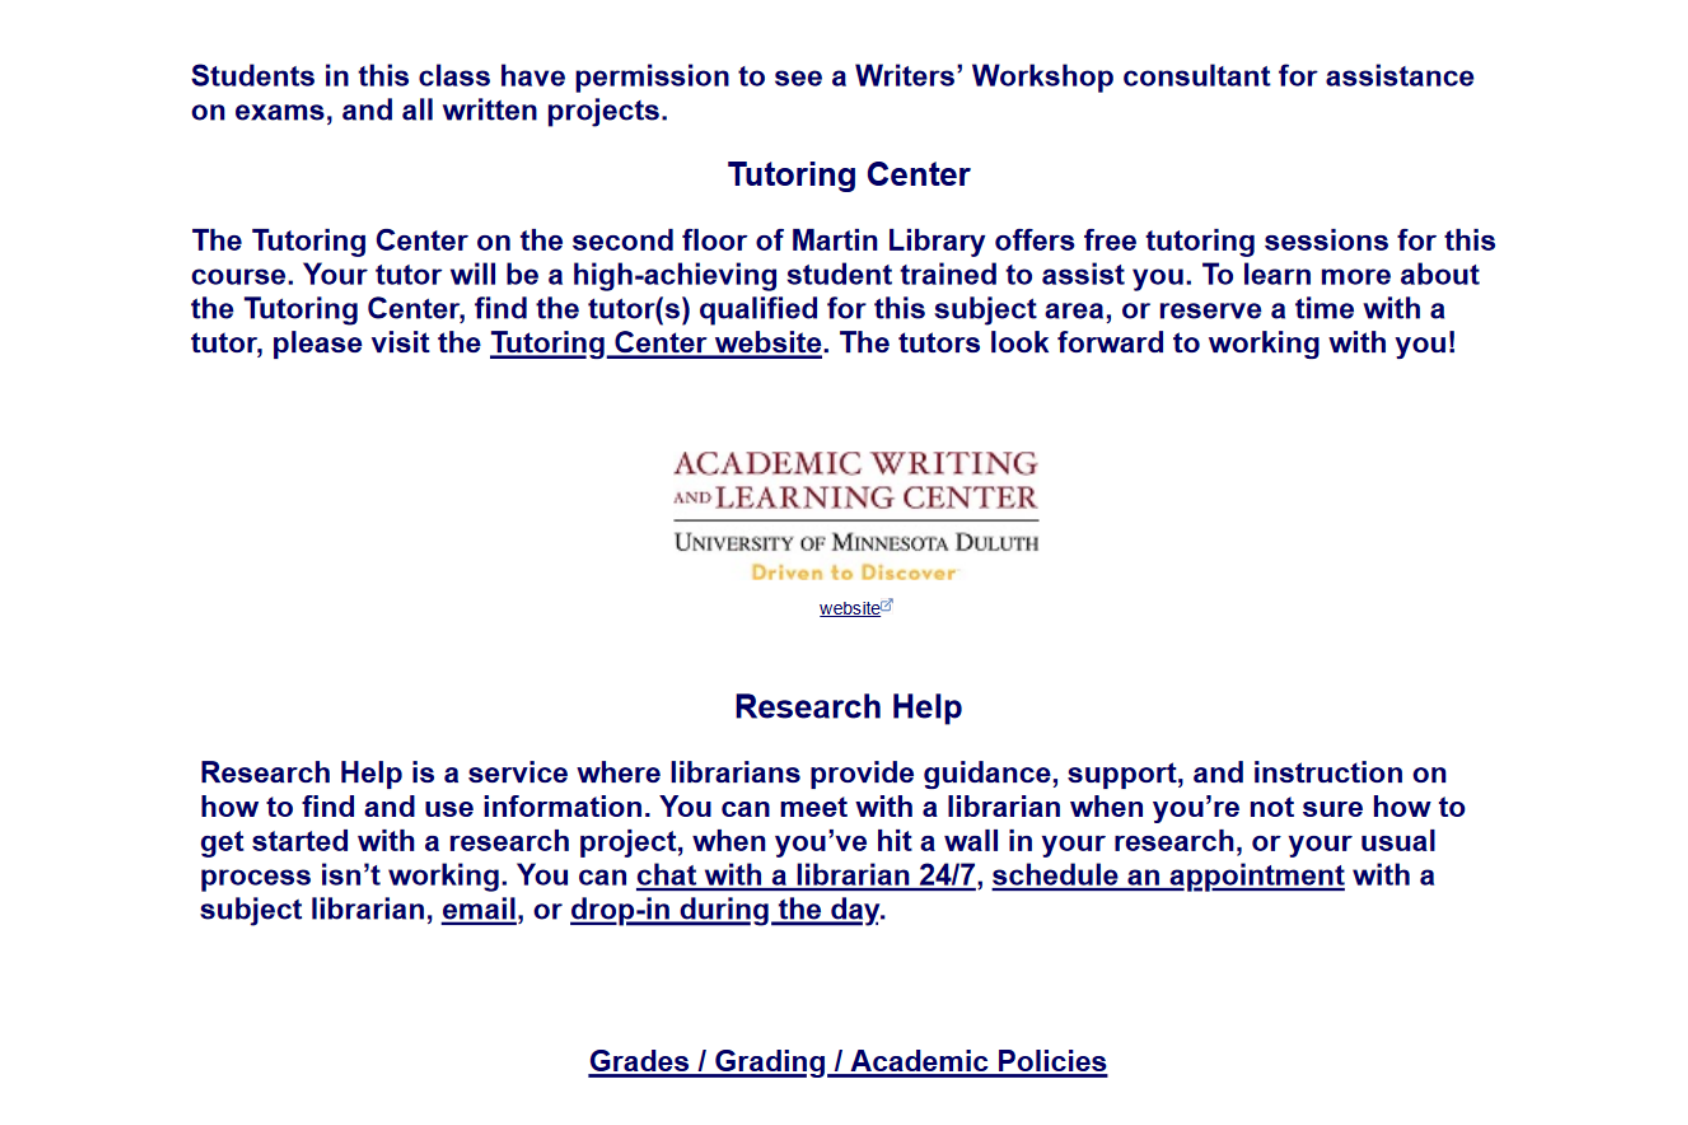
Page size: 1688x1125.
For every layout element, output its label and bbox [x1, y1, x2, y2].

picture [105, 37, 1569, 1088]
